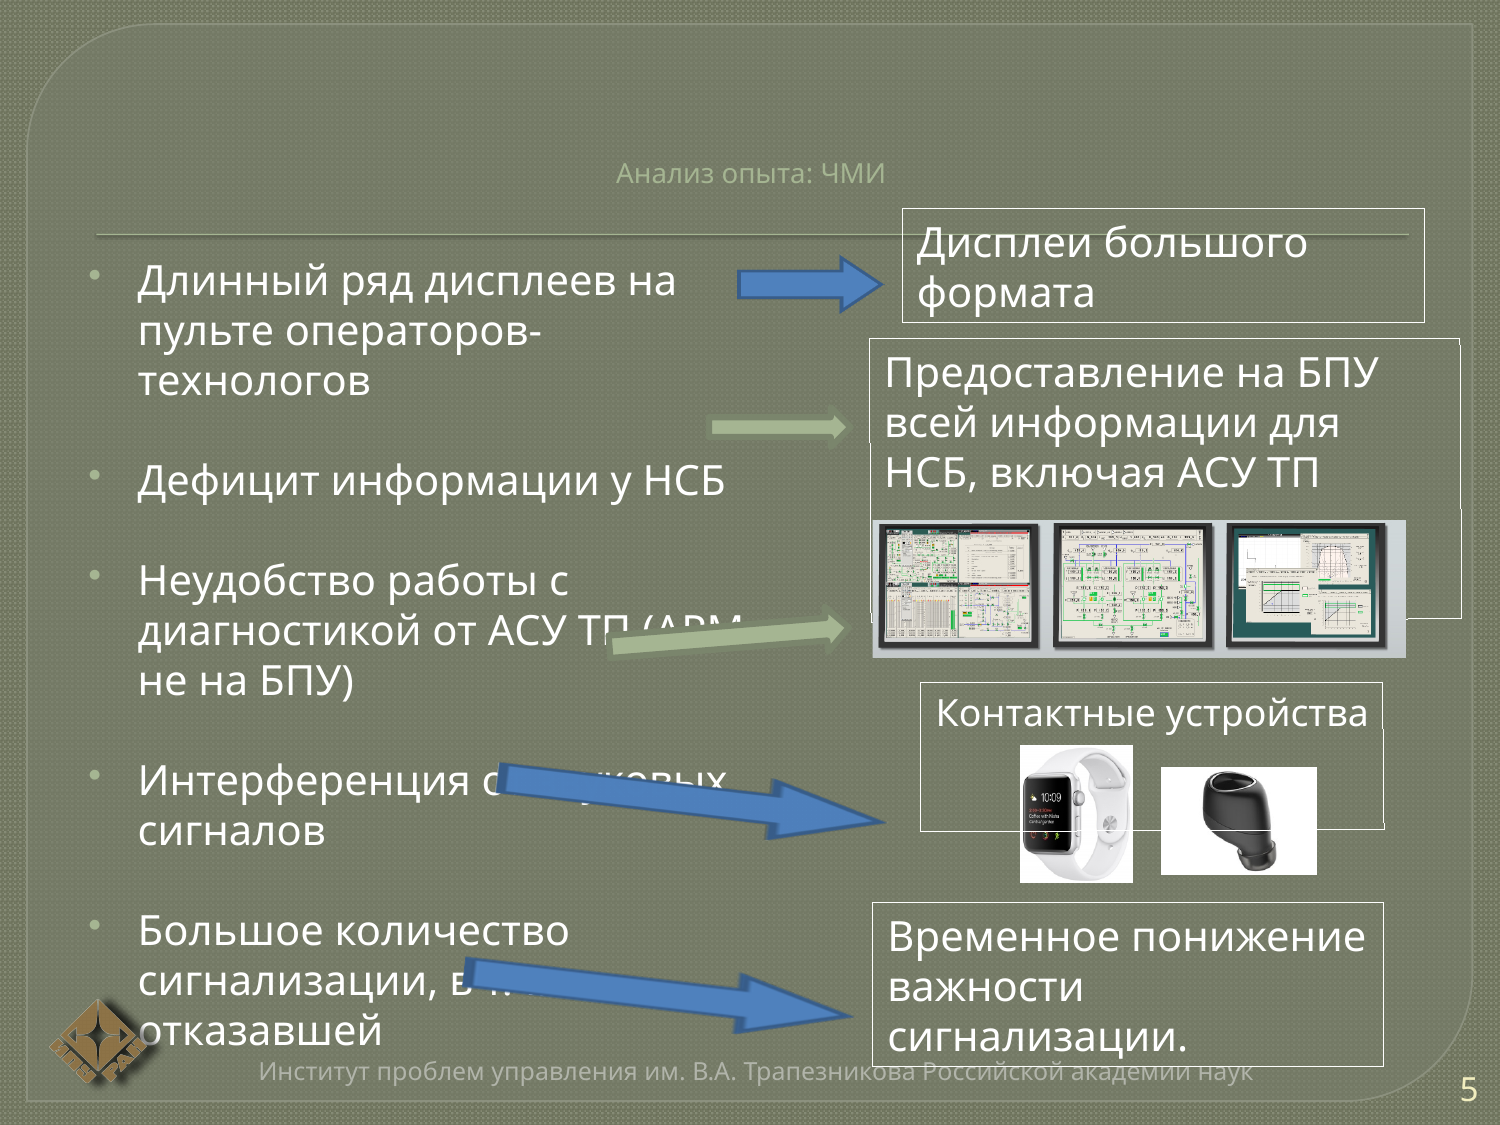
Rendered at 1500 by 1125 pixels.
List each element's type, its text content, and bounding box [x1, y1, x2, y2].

picture [737, 254, 885, 314]
text_box Предоставление на БПУ всей информации для НСБ, включая АСУ ТП [869, 338, 1462, 619]
list Длинный ряд дисплеев на пульте операторов-технологов Дефицит информации у НСБ Неудобство работы с диагностикой от АСУ ТП (АРМ не на БПУ) Интерференция от звуковых сигналов Большое количество сигнализации, в т.ч. отказавшей [75, 196, 786, 1005]
picture [1020, 745, 1133, 883]
picture [1161, 767, 1317, 875]
picture [872, 520, 1407, 658]
picture [49, 999, 147, 1083]
title Анализ опыта: ЧМИ [75, 45, 1425, 197]
text_box [705, 404, 854, 450]
slide_number 5 [1417, 1068, 1494, 1114]
footer Институт проблем управления им. В.А. Трапезникова Российской академии наук [171, 1047, 1343, 1093]
text_box Временное понижение важности сигнализации. [872, 902, 1384, 1067]
text_box Дисплеи большого формата [902, 208, 1425, 323]
text_box [605, 603, 852, 662]
picture [495, 747, 890, 853]
text_box Контактные устройства [920, 682, 1385, 832]
picture [460, 940, 859, 1048]
